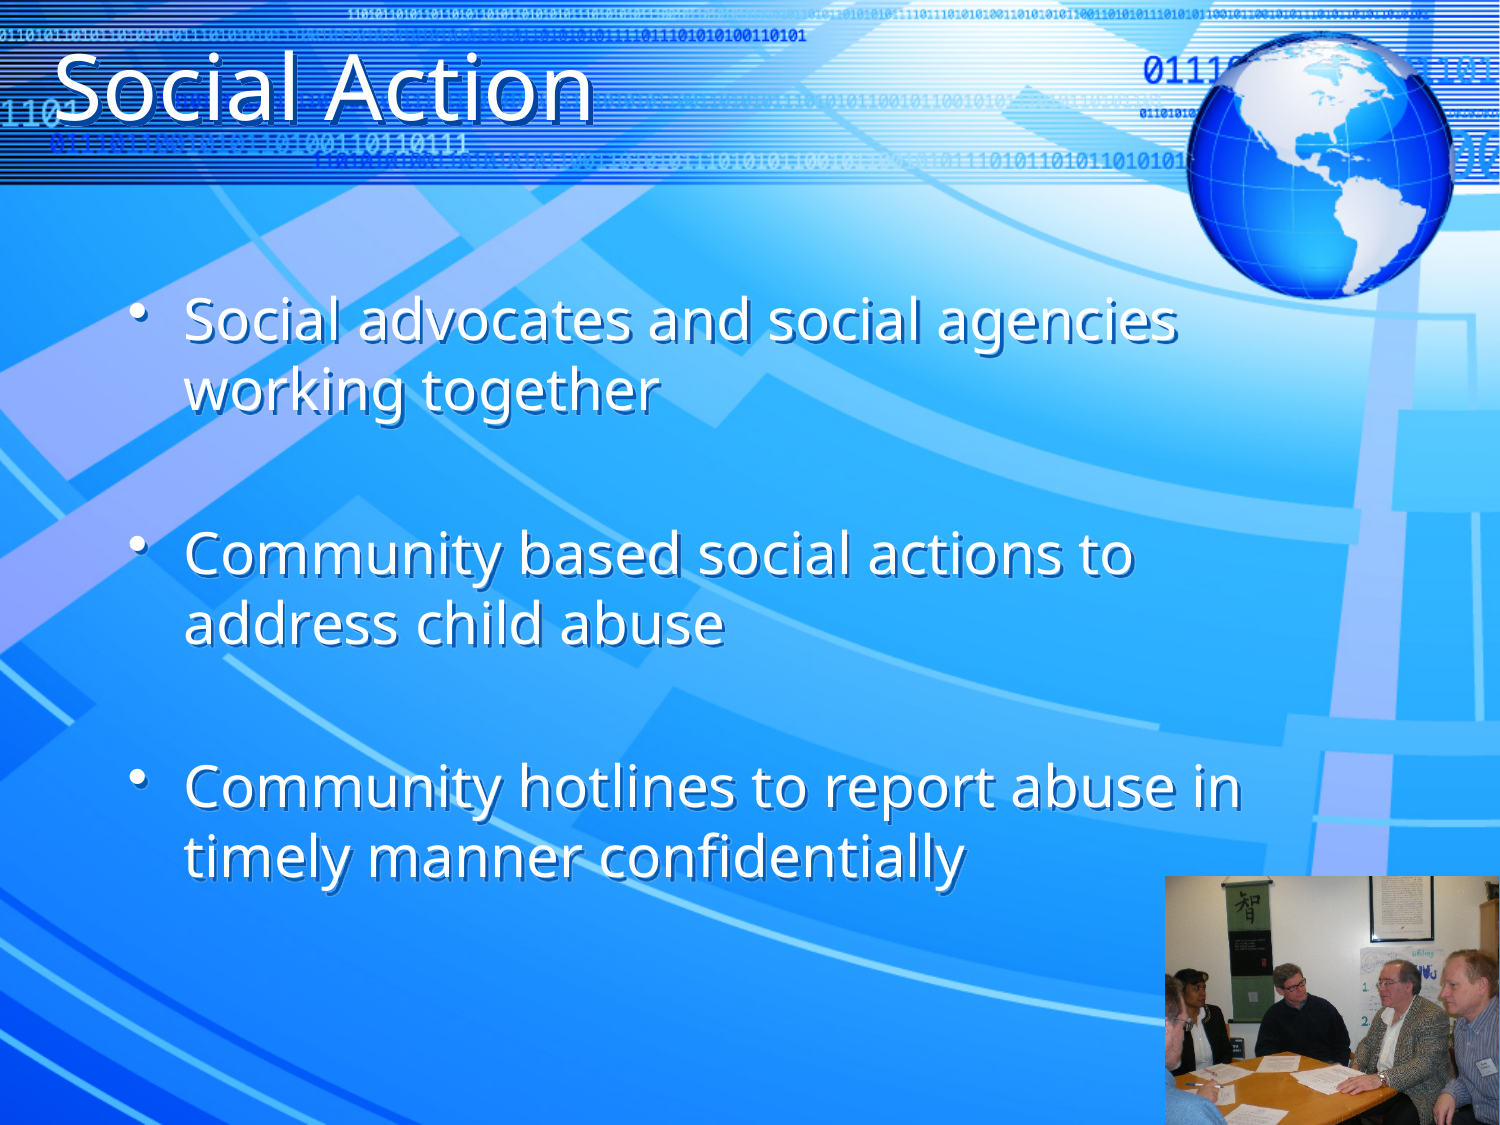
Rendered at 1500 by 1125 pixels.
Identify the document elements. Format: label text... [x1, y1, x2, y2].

list Social advocates and social agencies working together Community based social actions to address child abuse Community hotlines to report abuse in timely manner confidentially [112, 275, 1313, 963]
title Social Action [37, 24, 1238, 143]
picture [0, 0, 1500, 1125]
